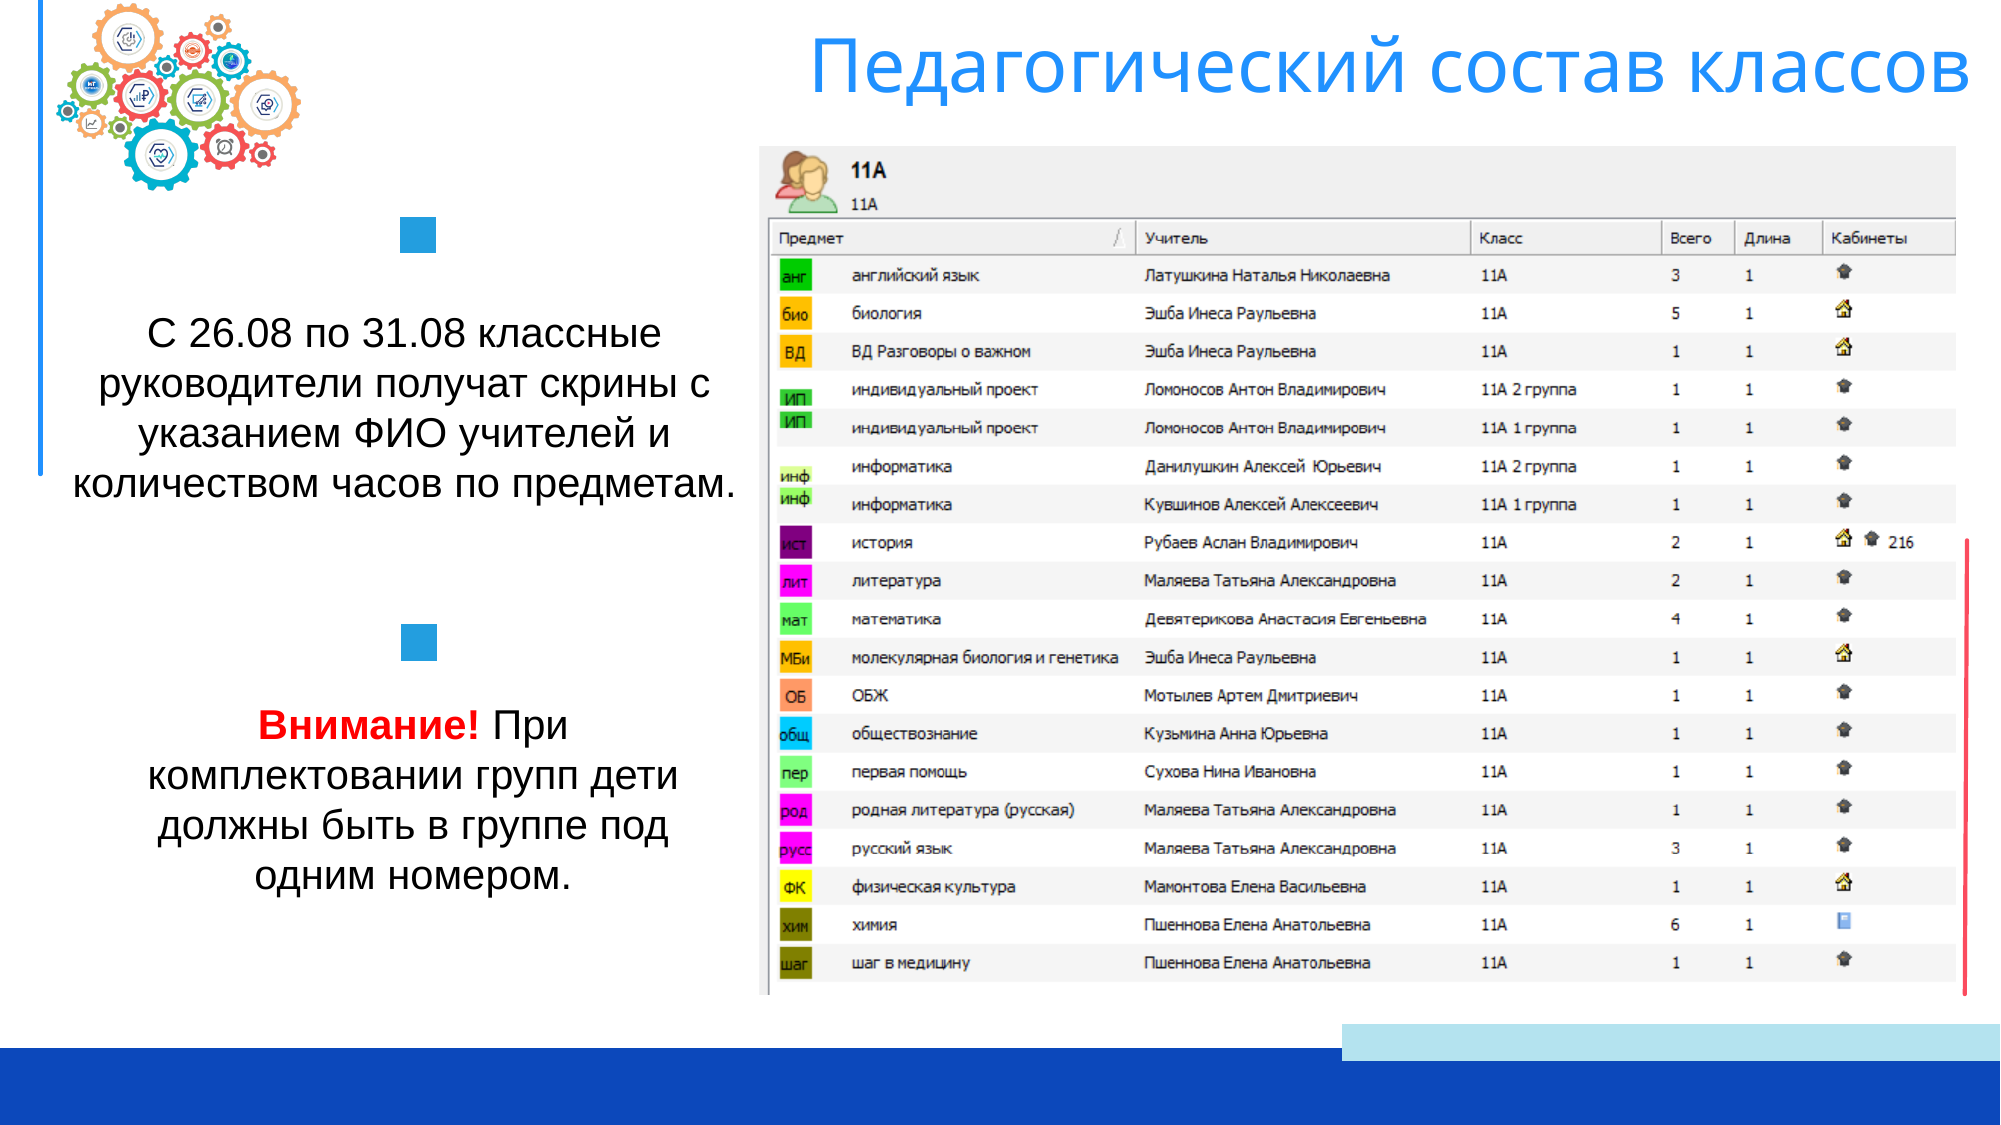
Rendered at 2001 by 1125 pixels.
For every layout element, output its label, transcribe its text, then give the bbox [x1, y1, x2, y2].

text_box [0, 1047, 2000, 1125]
text_box С 26.08 по 31.08 классные руководители получат скрины с указанием ФИО учителей и количеством часов по предметам. [56, 298, 753, 514]
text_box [1964, 540, 1968, 995]
text_box [400, 624, 438, 662]
text_box Внимание! При комплектовании групп дети должны быть в группе под одним номером. [121, 690, 705, 906]
picture [759, 146, 1956, 995]
text_box [1341, 1024, 2000, 1061]
text_box [399, 216, 437, 254]
text_box Педагогический состав классов [808, 0, 2000, 108]
picture [56, 3, 301, 191]
